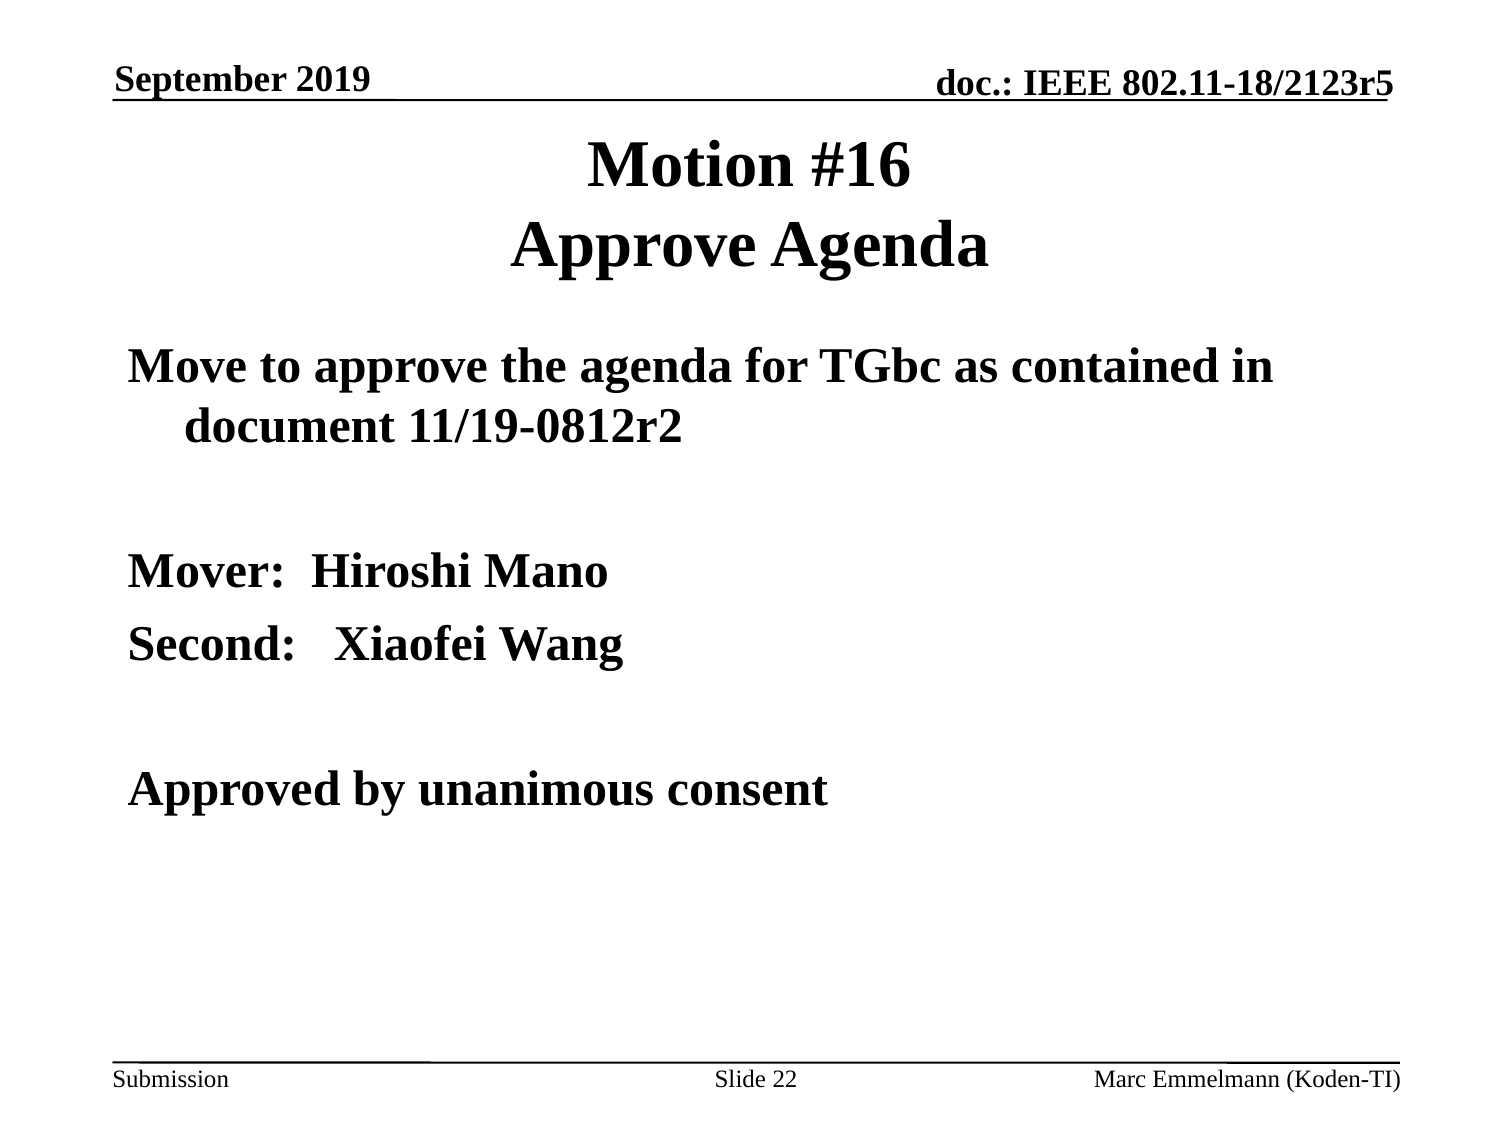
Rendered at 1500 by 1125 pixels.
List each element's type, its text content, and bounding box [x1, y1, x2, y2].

slide_number Slide 22 [712, 1061, 800, 1123]
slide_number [114, 54, 423, 100]
title Motion #16 Approve Agenda [112, 112, 1388, 288]
footer Marc Emmelmann (Koden-TI) [878, 1061, 1402, 1093]
list Move to approve the agenda for TGbc as contained in document 11/19-0812r2 Mover: Hiroshi Mano Second: Xiaofei Wang Approved by unanimous consent [112, 324, 1388, 1000]
